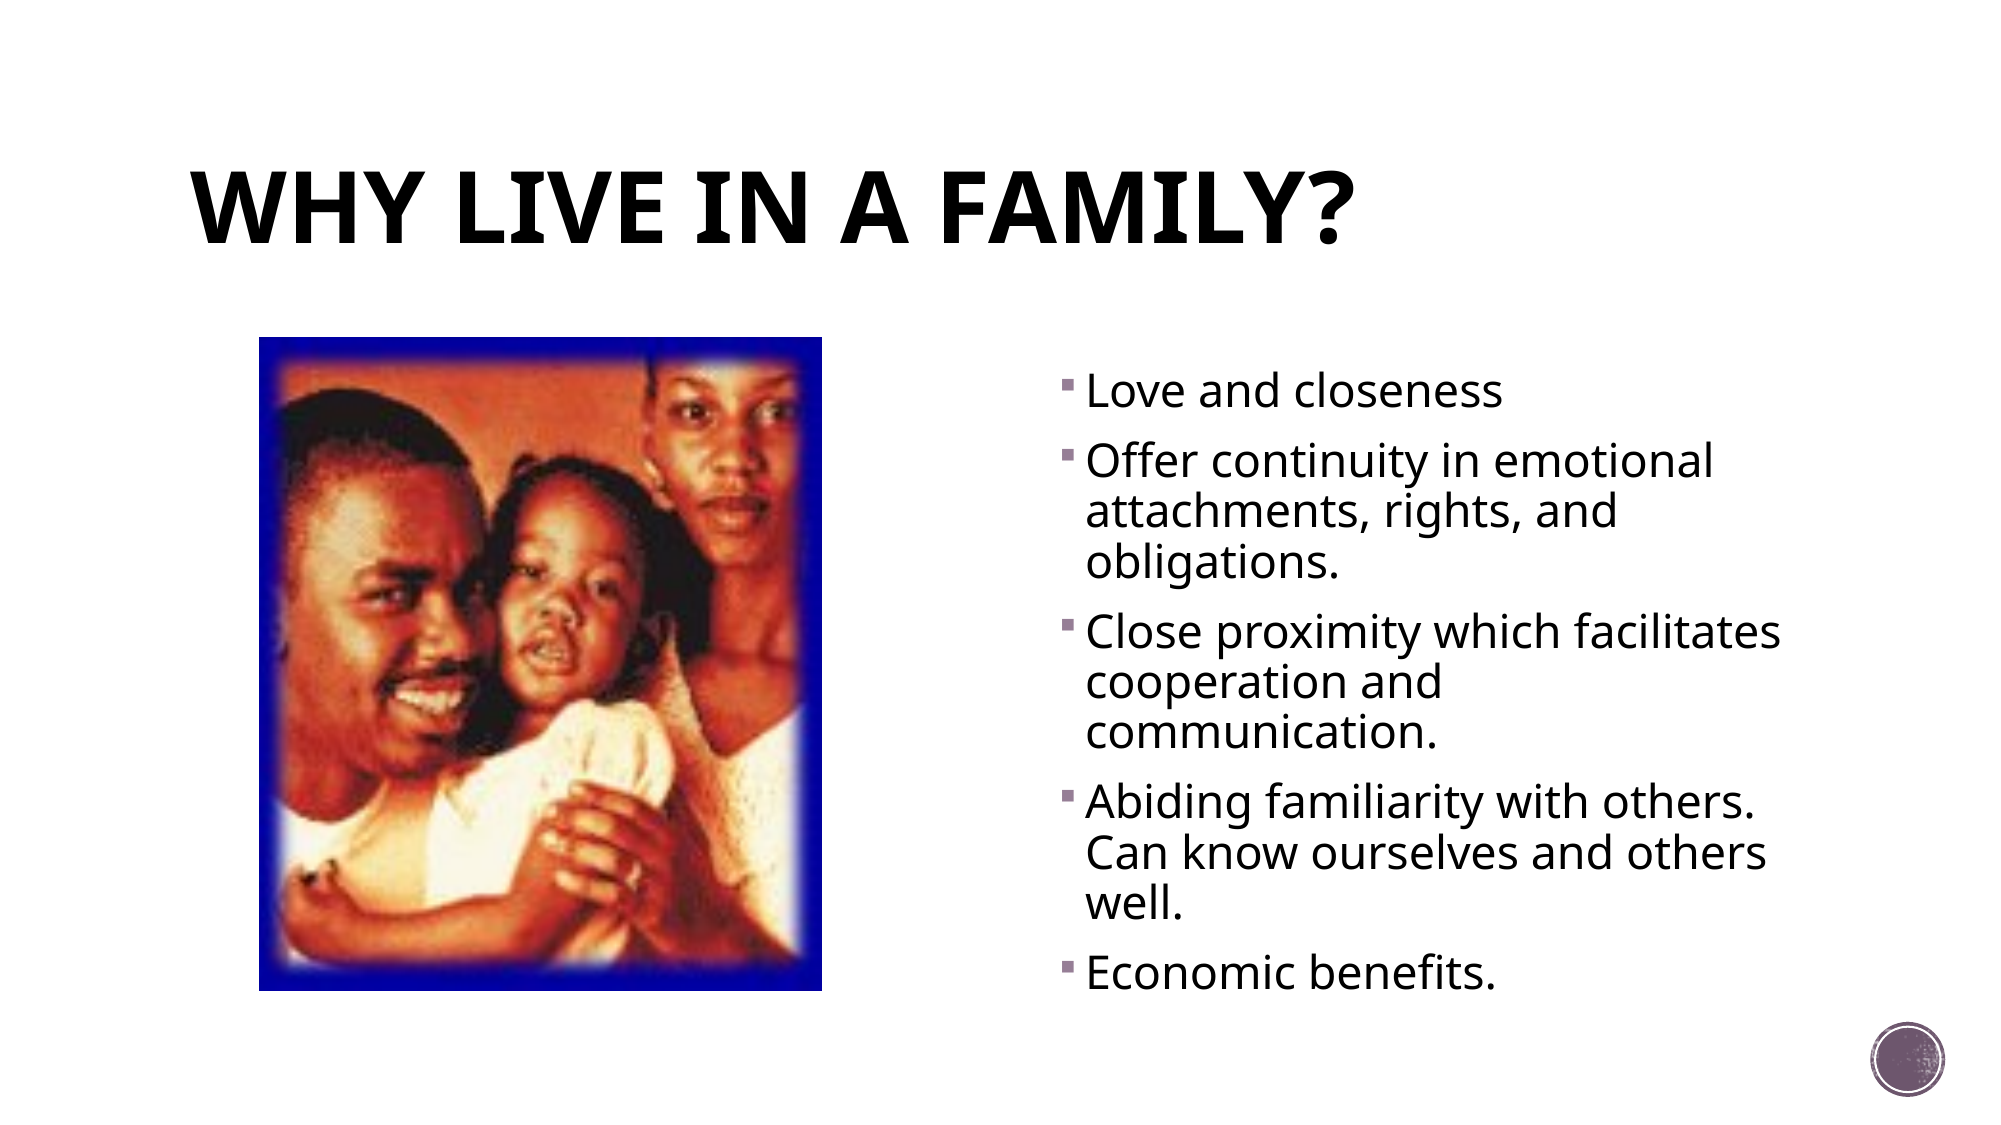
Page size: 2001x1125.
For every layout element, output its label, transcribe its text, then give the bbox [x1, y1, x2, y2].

title WHY LIVE IN A FAMILY? [175, 79, 1826, 344]
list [262, 340, 819, 990]
list Love and closeness Offer continuity in emotional attachments, rights, and obligations. Close proximity which facilitates cooperation and communication. Abiding familiarity with others. Can know ourselves and others well. Economic benefits. [1043, 360, 1824, 1013]
